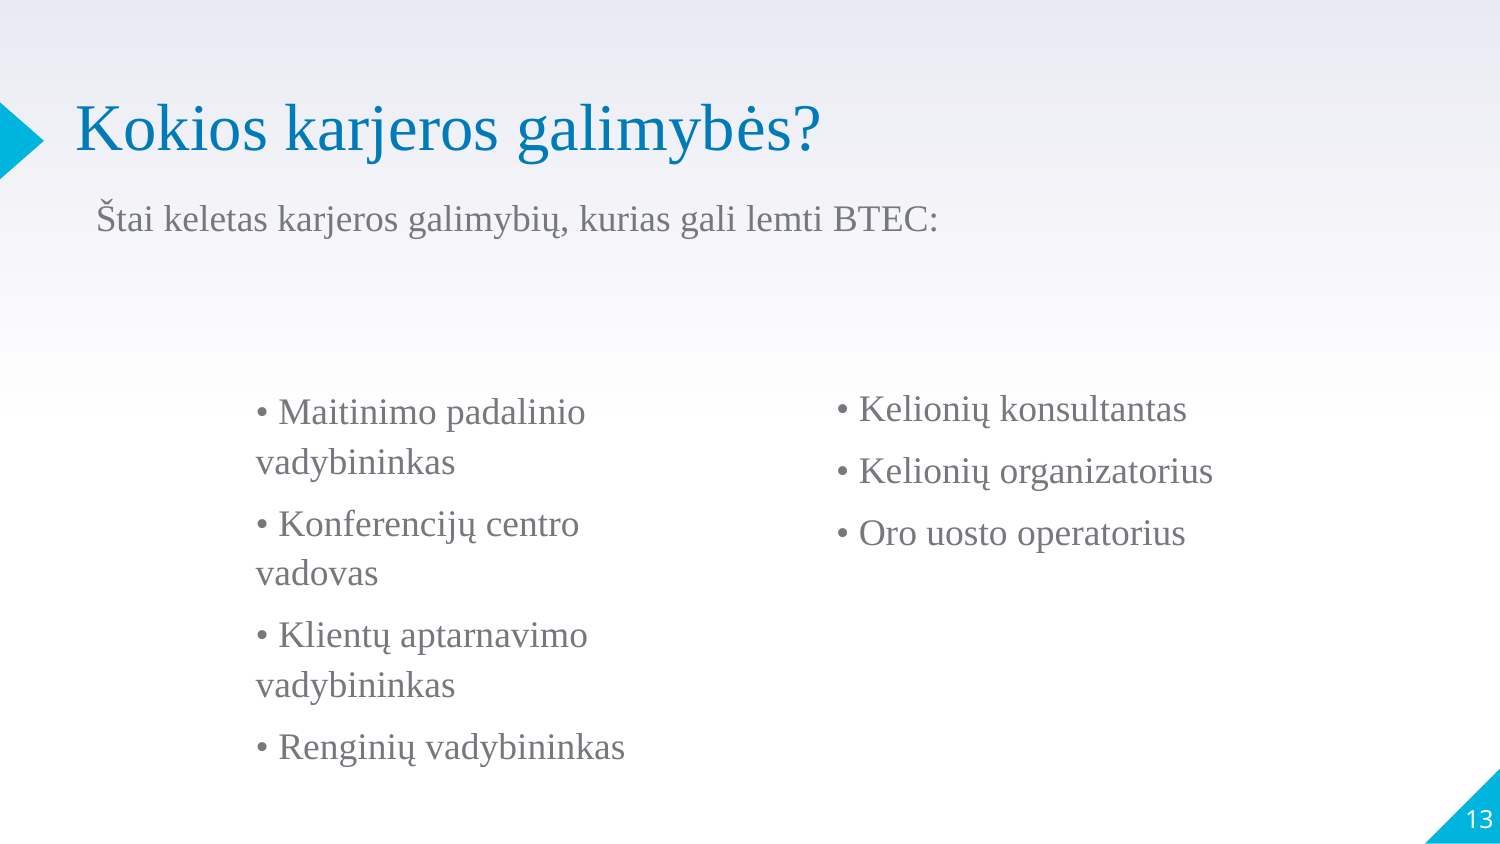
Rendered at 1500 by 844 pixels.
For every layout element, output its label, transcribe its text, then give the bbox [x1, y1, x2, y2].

title Kokios karjeros galimybės? [75, 99, 1001, 189]
slide_number 13 [1418, 760, 1494, 838]
text_box • Maitinimo padalinio vadybininkas • Konferencijų centro vadovas • Klientų aptarnavimo vadybininkas • Renginių vadybininkas [234, 382, 656, 823]
list • Kelionių konsultantas • Kelionių organizatorius • Oro uosto operatorius [815, 379, 1236, 820]
list Štai keletas karjeros galimybių, kurias gali lemti BTEC: [75, 189, 1347, 629]
